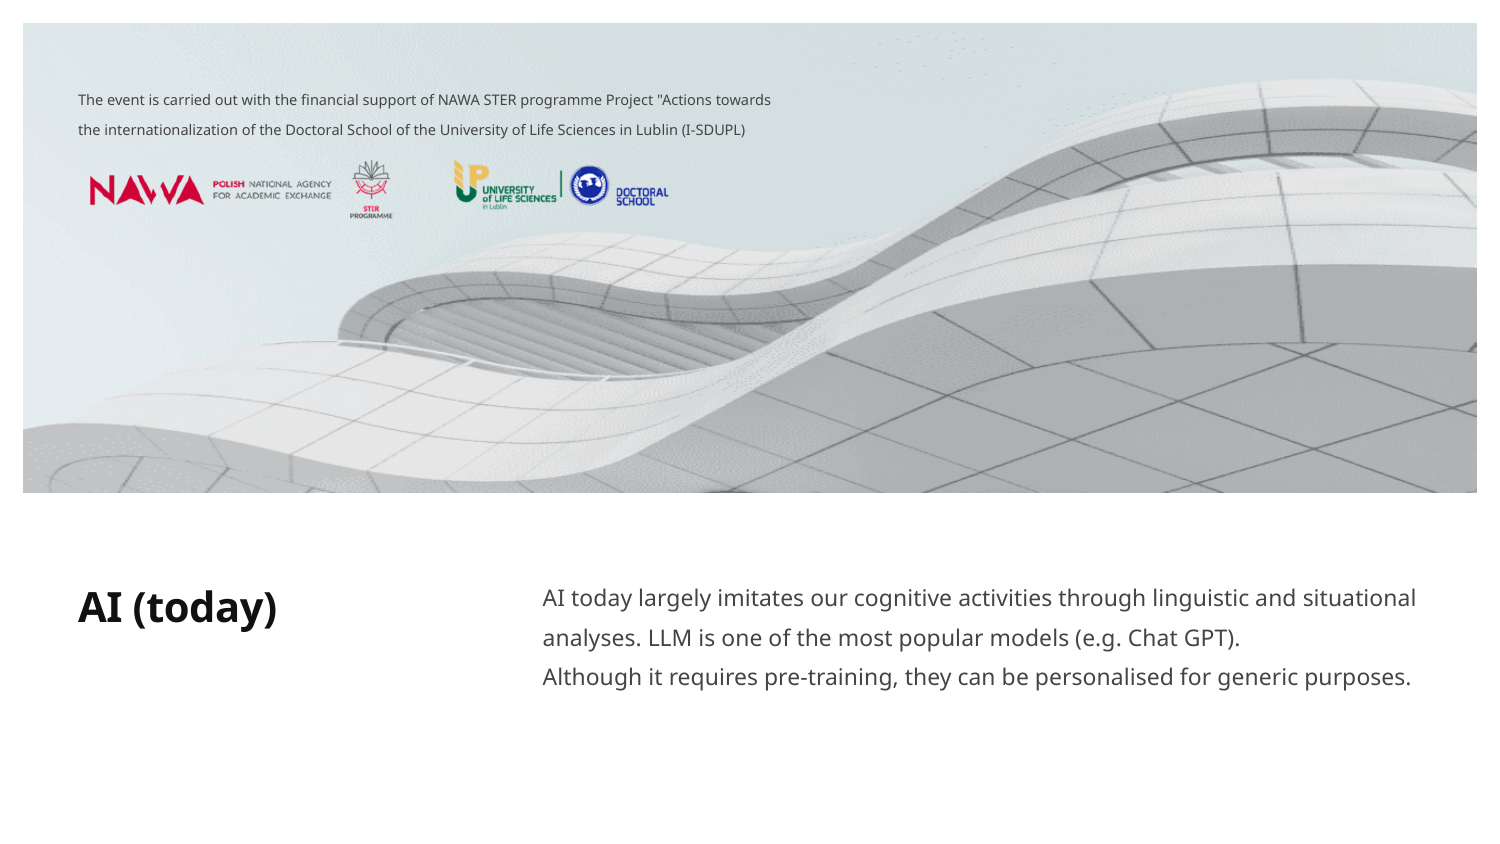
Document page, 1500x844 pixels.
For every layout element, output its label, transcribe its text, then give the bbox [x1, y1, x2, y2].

text_box AI today largely imitates our cognitive activities through linguistic and situational analyses. LLM is one of the most popular models (e.g. Chat GPT). Although it requires pre-training, they can be personalised for generic purposes. [542, 572, 1422, 690]
picture [23, 23, 1477, 493]
text_box AI (today) [78, 571, 485, 631]
